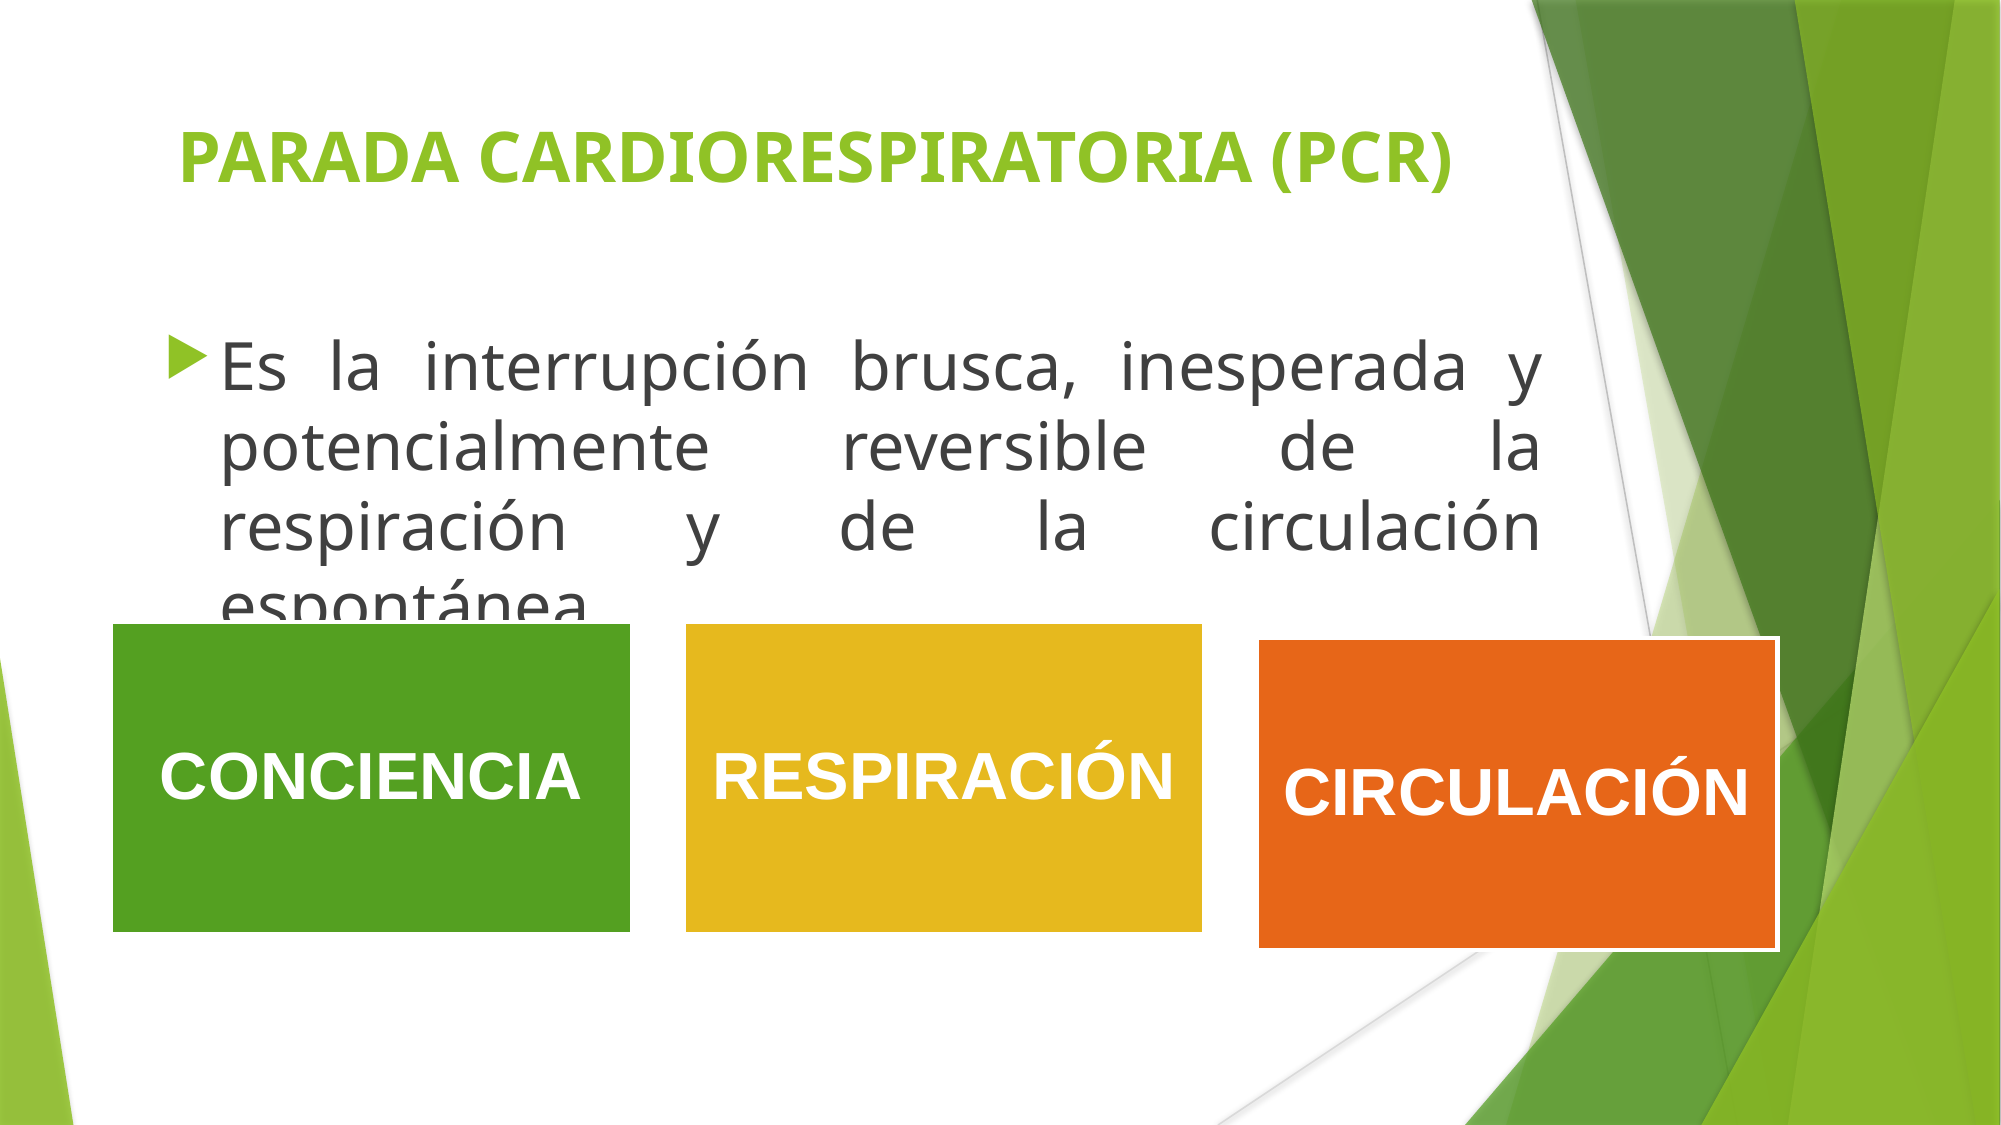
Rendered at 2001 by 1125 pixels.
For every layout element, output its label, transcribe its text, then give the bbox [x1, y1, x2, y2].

text_box Es la interrupción brusca, inesperada y potencialmente reversible de la respiración y de la circulación espontánea. [148, 316, 1559, 561]
text_box PARADA CARDIORESPIRATORIA (PCR) [111, 99, 1522, 317]
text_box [110, 562, 1778, 994]
